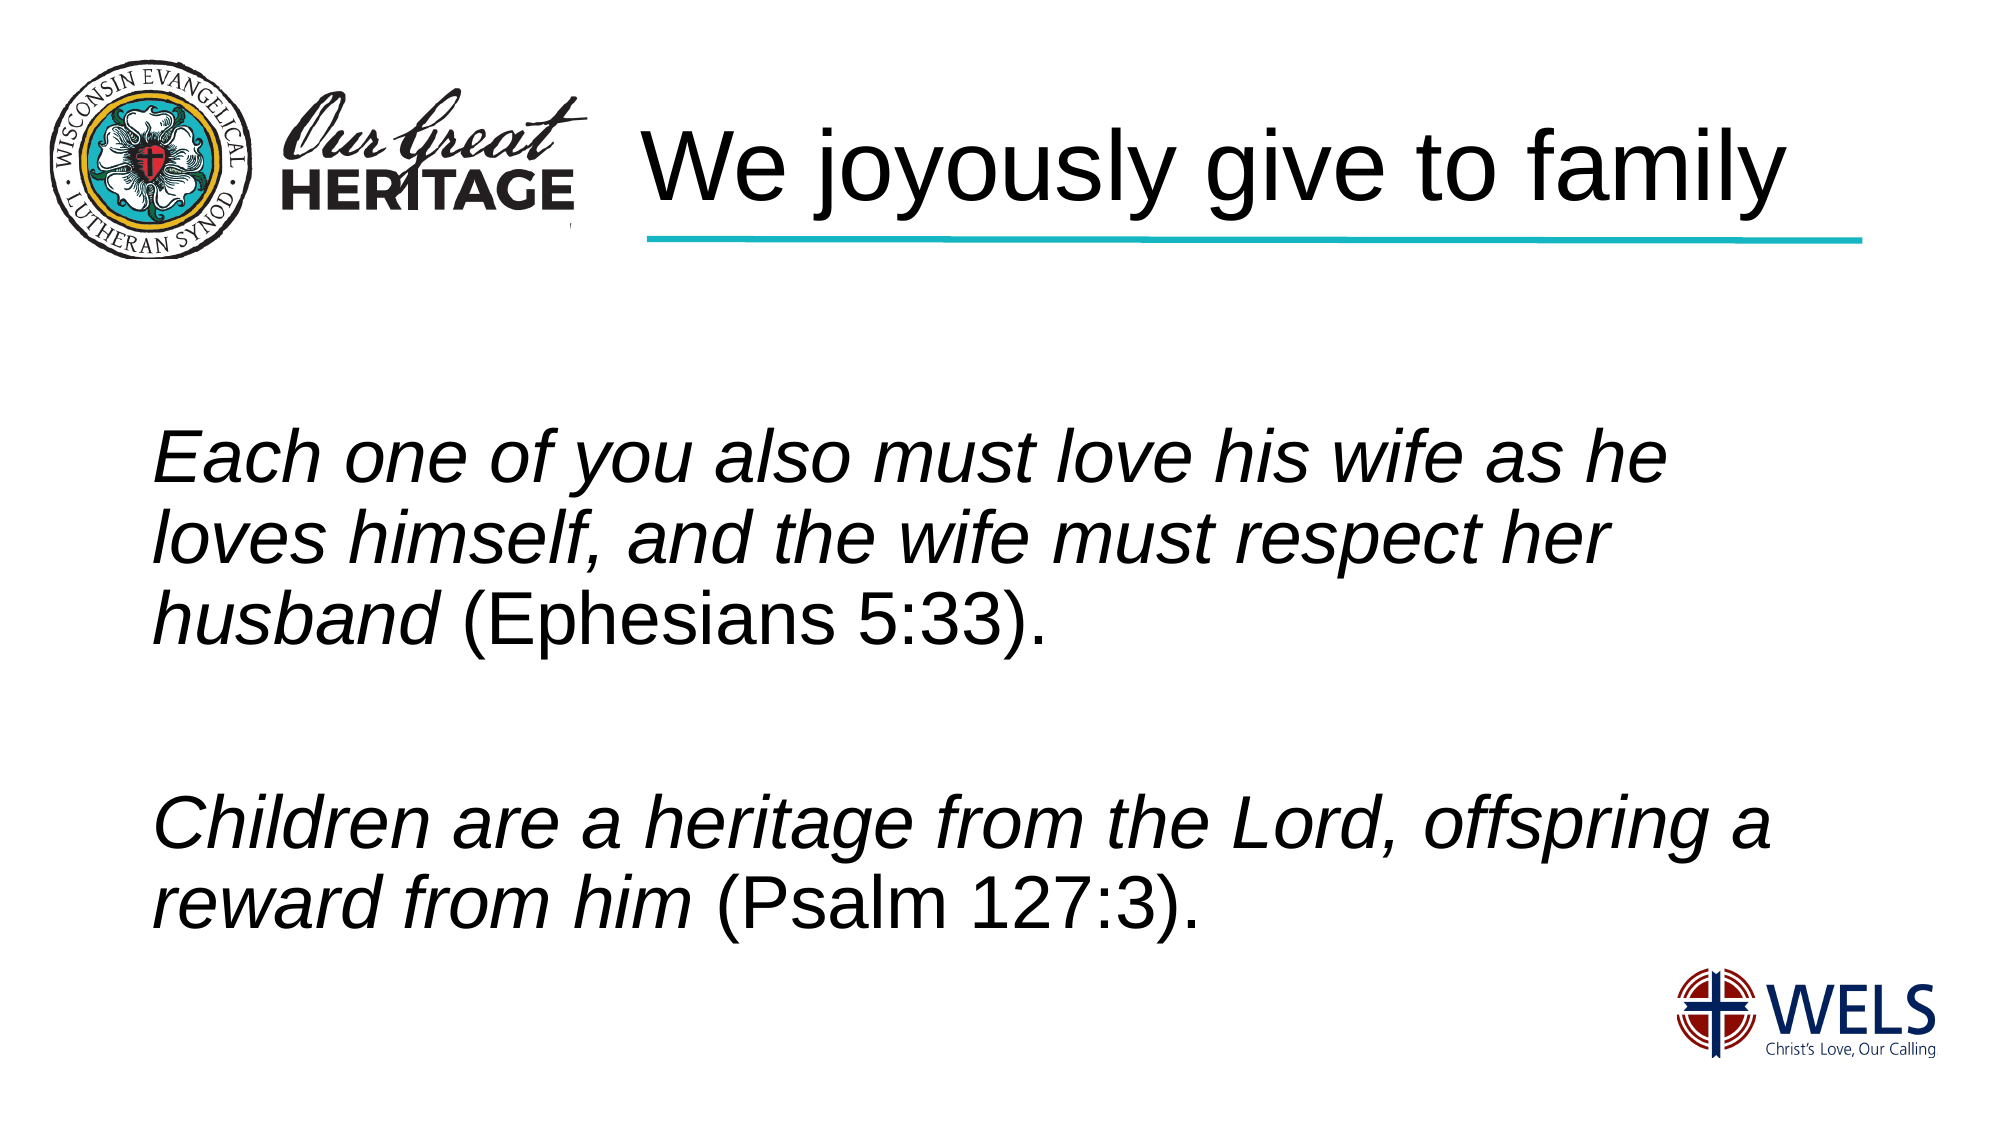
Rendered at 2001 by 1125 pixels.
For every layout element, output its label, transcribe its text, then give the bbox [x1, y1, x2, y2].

list Each one of you also must love his wife as he loves himself, and the wife must respect her husband (Ephesians 5:33). Children are a heritage from the Lord, offspring a reward from him (Psalm 127:3). [137, 299, 1863, 1014]
title We joyously give to family [625, 59, 1863, 278]
